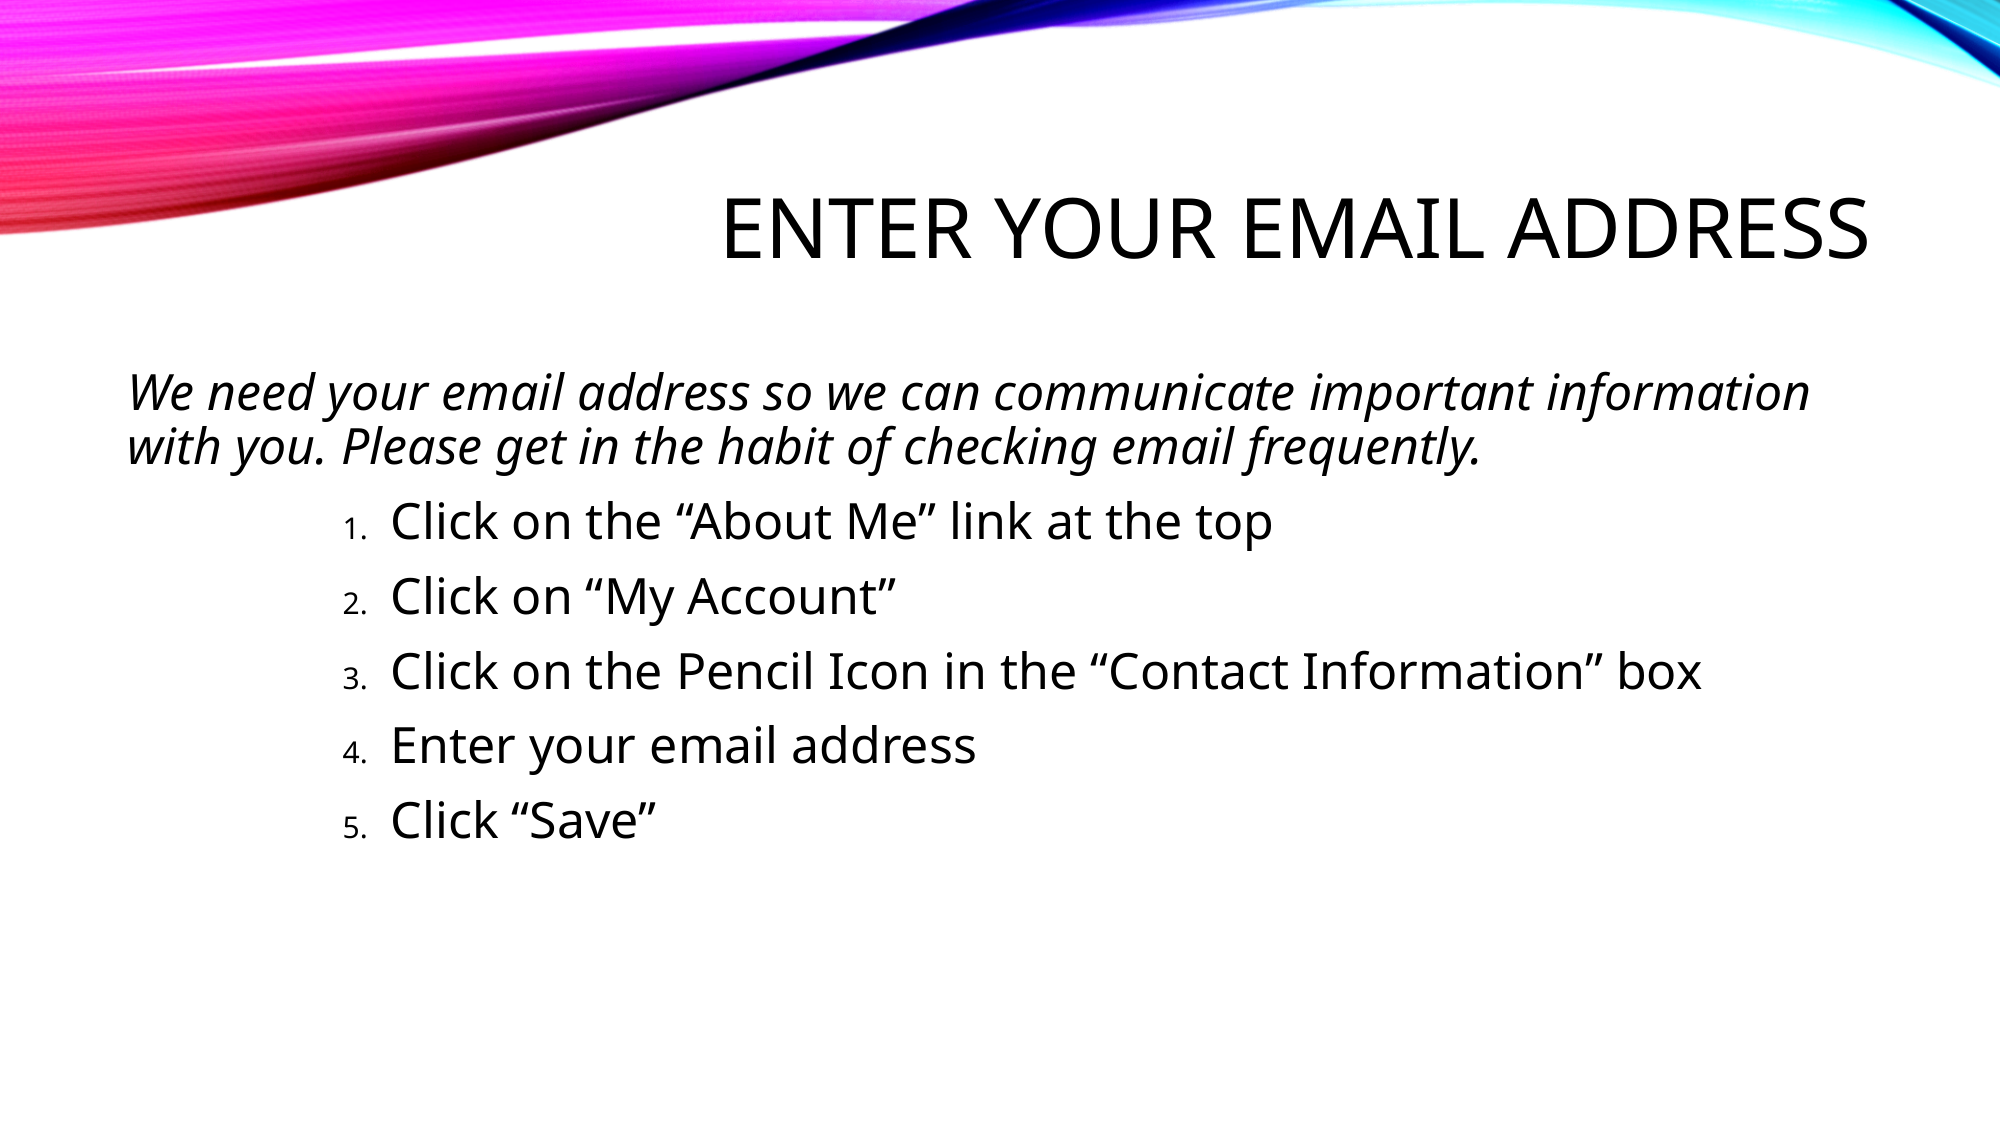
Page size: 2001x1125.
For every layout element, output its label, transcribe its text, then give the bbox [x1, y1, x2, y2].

title Enter your email address [474, 125, 1888, 338]
picture [0, 0, 2000, 237]
list We need your email address so we can communicate important information with you. Please get in the habit of checking email frequently. Click on the “About Me” link at the top Click on “My Account” Click on the Pencil Icon in the “Contact Information” box Enter your email address Click “Save” [112, 360, 1888, 1021]
picture [1890, 0, 2000, 75]
picture [1910, 0, 2000, 45]
